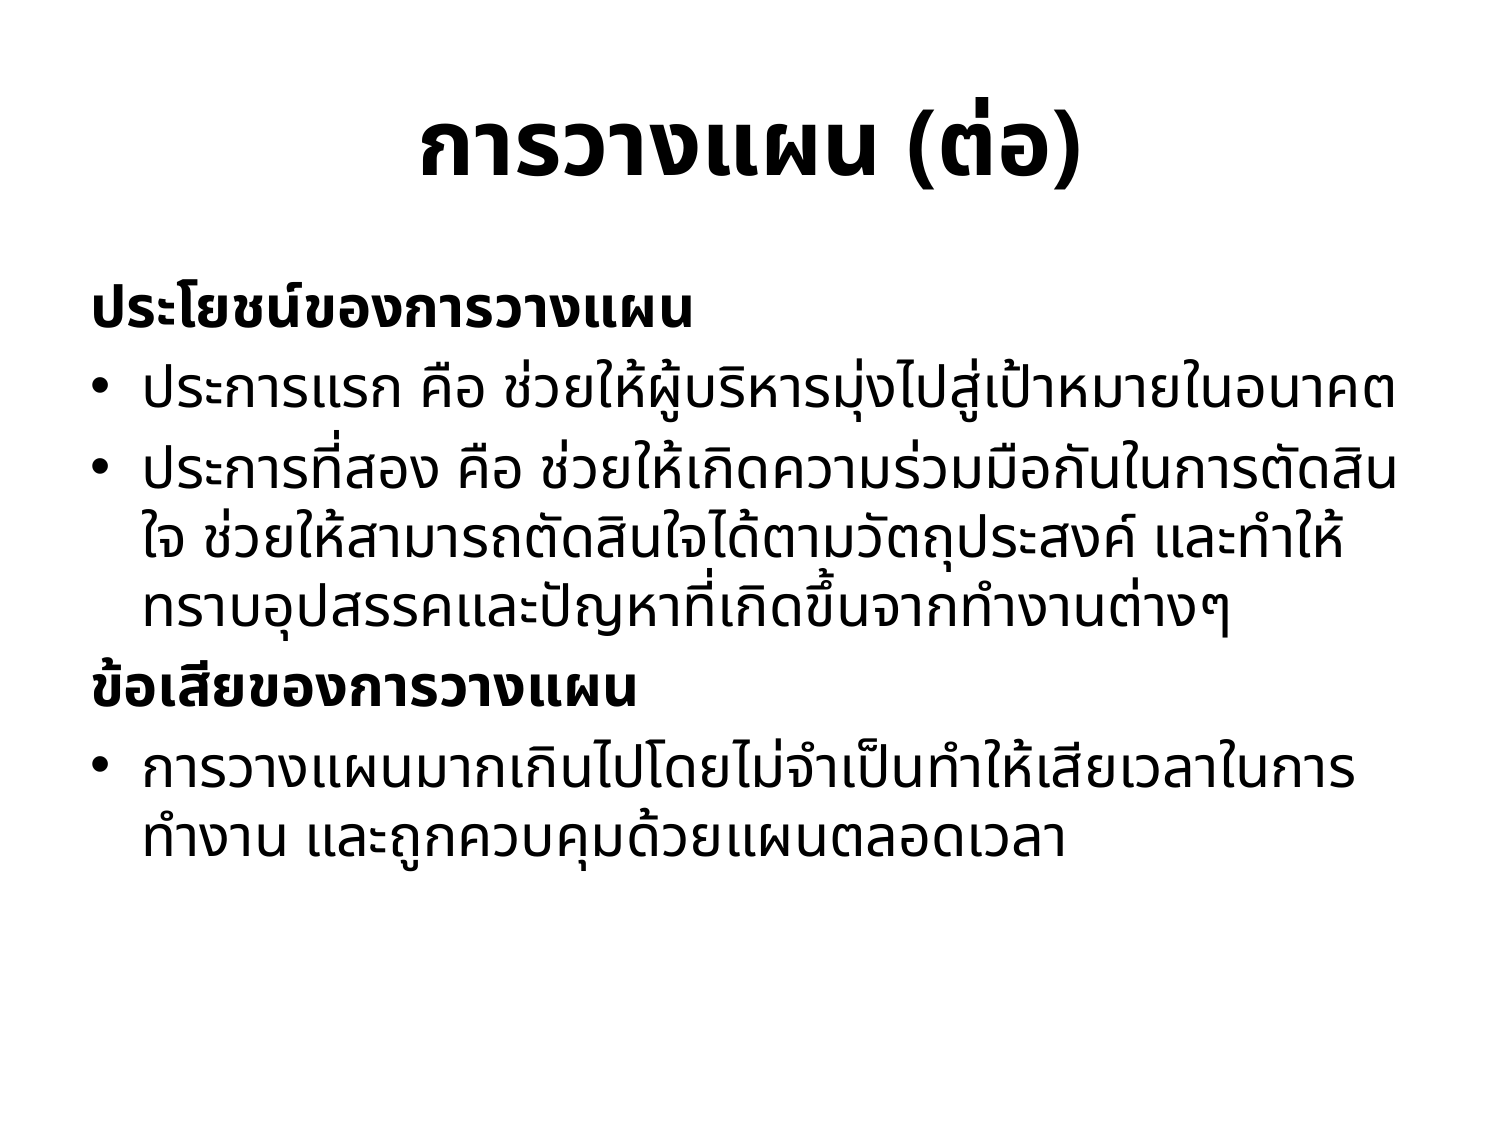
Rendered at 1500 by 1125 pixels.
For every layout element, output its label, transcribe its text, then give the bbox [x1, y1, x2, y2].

list ประโยชน์ของการวางแผน ประการแรก คือ ช่วยให้ผู้บริหารมุ่งไปสู่เป้าหมายในอนาคต ประการที่สอง คือ ช่วยให้เกิดความร่วมมือกันในการตัดสินใจ ช่วยให้สามารถตัดสินใจได้ตามวัตถุประสงค์ และทำให้ทราบอุปสรรคและปัญหาที่เกิดขึ้นจากทำงานต่างๆ ข้อเสียของการวางแผน การวางแผนมากเกินไปโดยไม่จำเป็นทำให้เสียเวลาในการทำงาน และถูกควบคุมด้วยแผนตลอดเวลา [75, 262, 1425, 1005]
title การวางแผน (ต่อ) [75, 45, 1425, 233]
